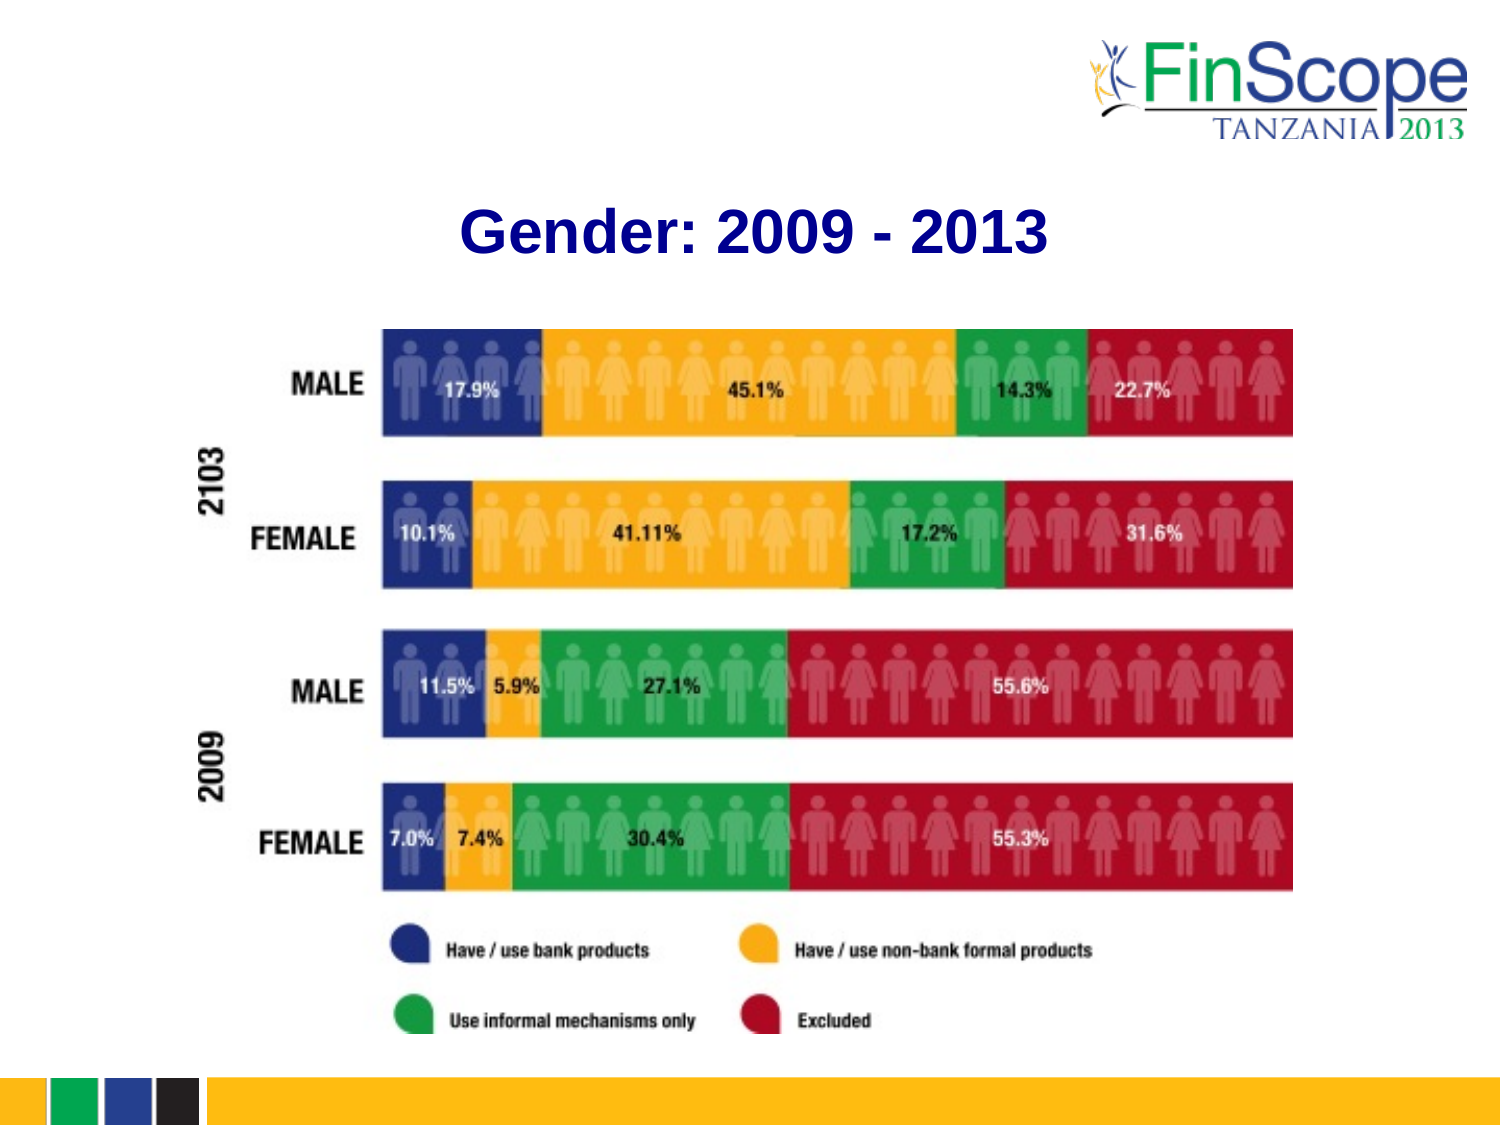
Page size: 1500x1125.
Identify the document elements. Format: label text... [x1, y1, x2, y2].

text_box Gender: 2009 - 2013 [78, 184, 1432, 274]
text_box [207, 1077, 1500, 1125]
picture [198, 329, 1293, 1034]
picture [0, 1078, 200, 1125]
picture [1089, 40, 1468, 139]
